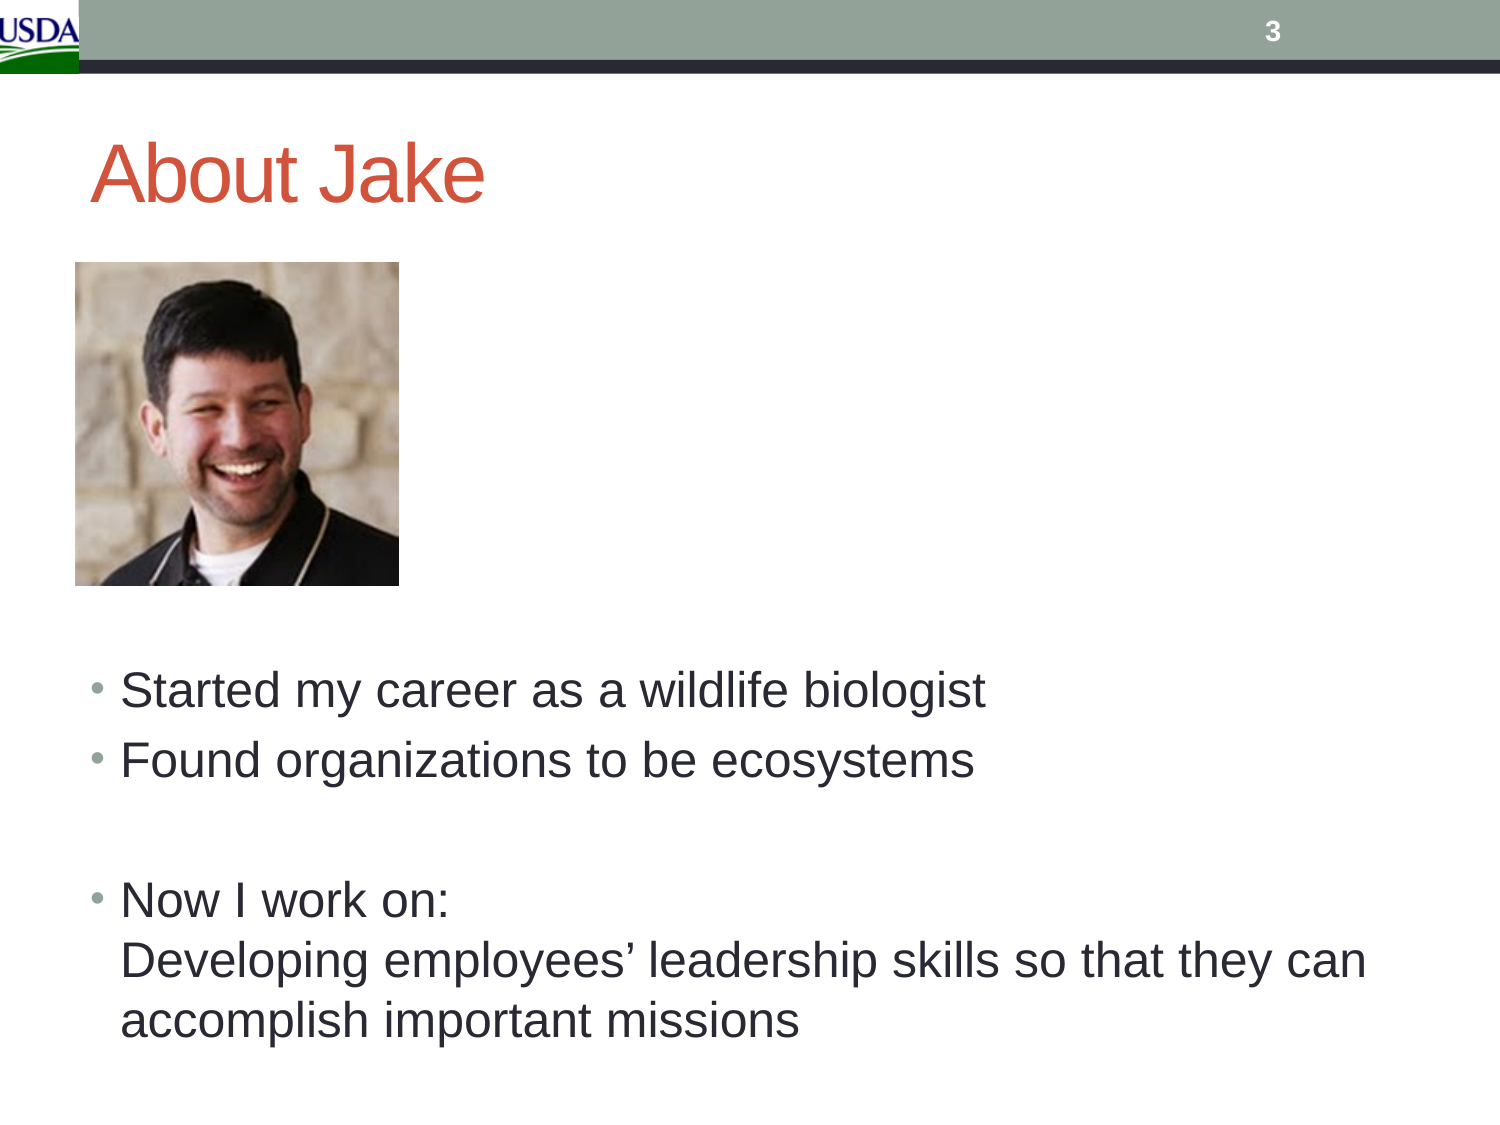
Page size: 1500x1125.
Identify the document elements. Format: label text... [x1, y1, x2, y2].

picture [74, 262, 399, 587]
list Started my career as a wildlife biologist Found organizations to be ecosystems Now I work on: Developing employees’ leadership skills so that they can accomplish important missions [75, 650, 1425, 1063]
picture [0, 18, 79, 74]
slide_number 3 [1250, 3, 1425, 57]
title About Jake [75, 87, 1425, 250]
